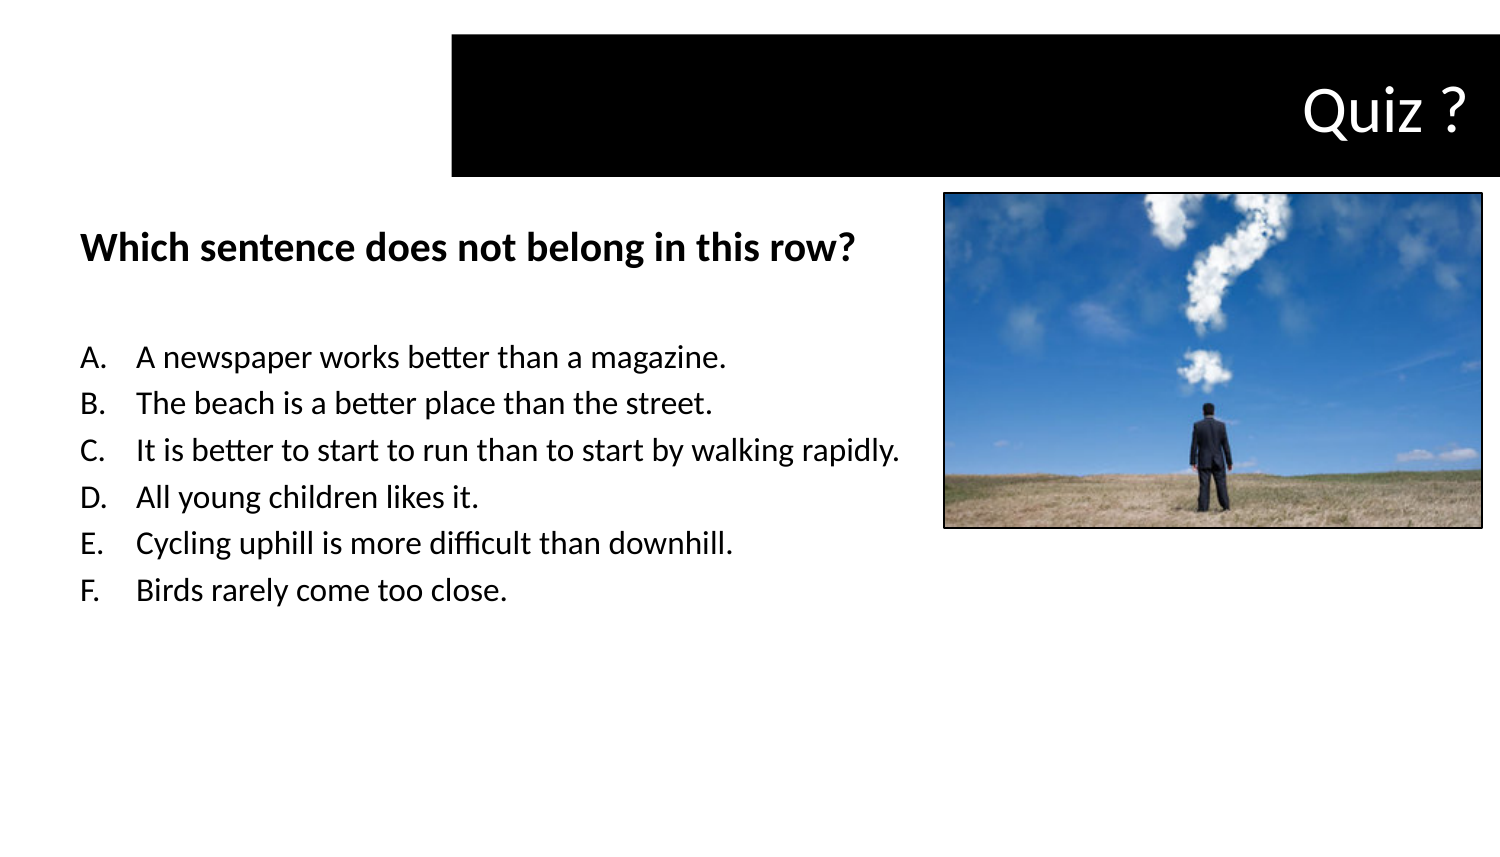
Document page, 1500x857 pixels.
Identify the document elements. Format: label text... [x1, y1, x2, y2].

list Which sentence does not belong in this row? A newspaper works better than a magazine. The beach is a better place than the street. It is better to start to run than to start by walking rapidly. All young children likes it. Cycling uphill is more difficult than downhill. Birds rarely come too close. [64, 212, 918, 705]
picture [944, 194, 1482, 527]
title Quiz ? [451, 34, 1500, 177]
